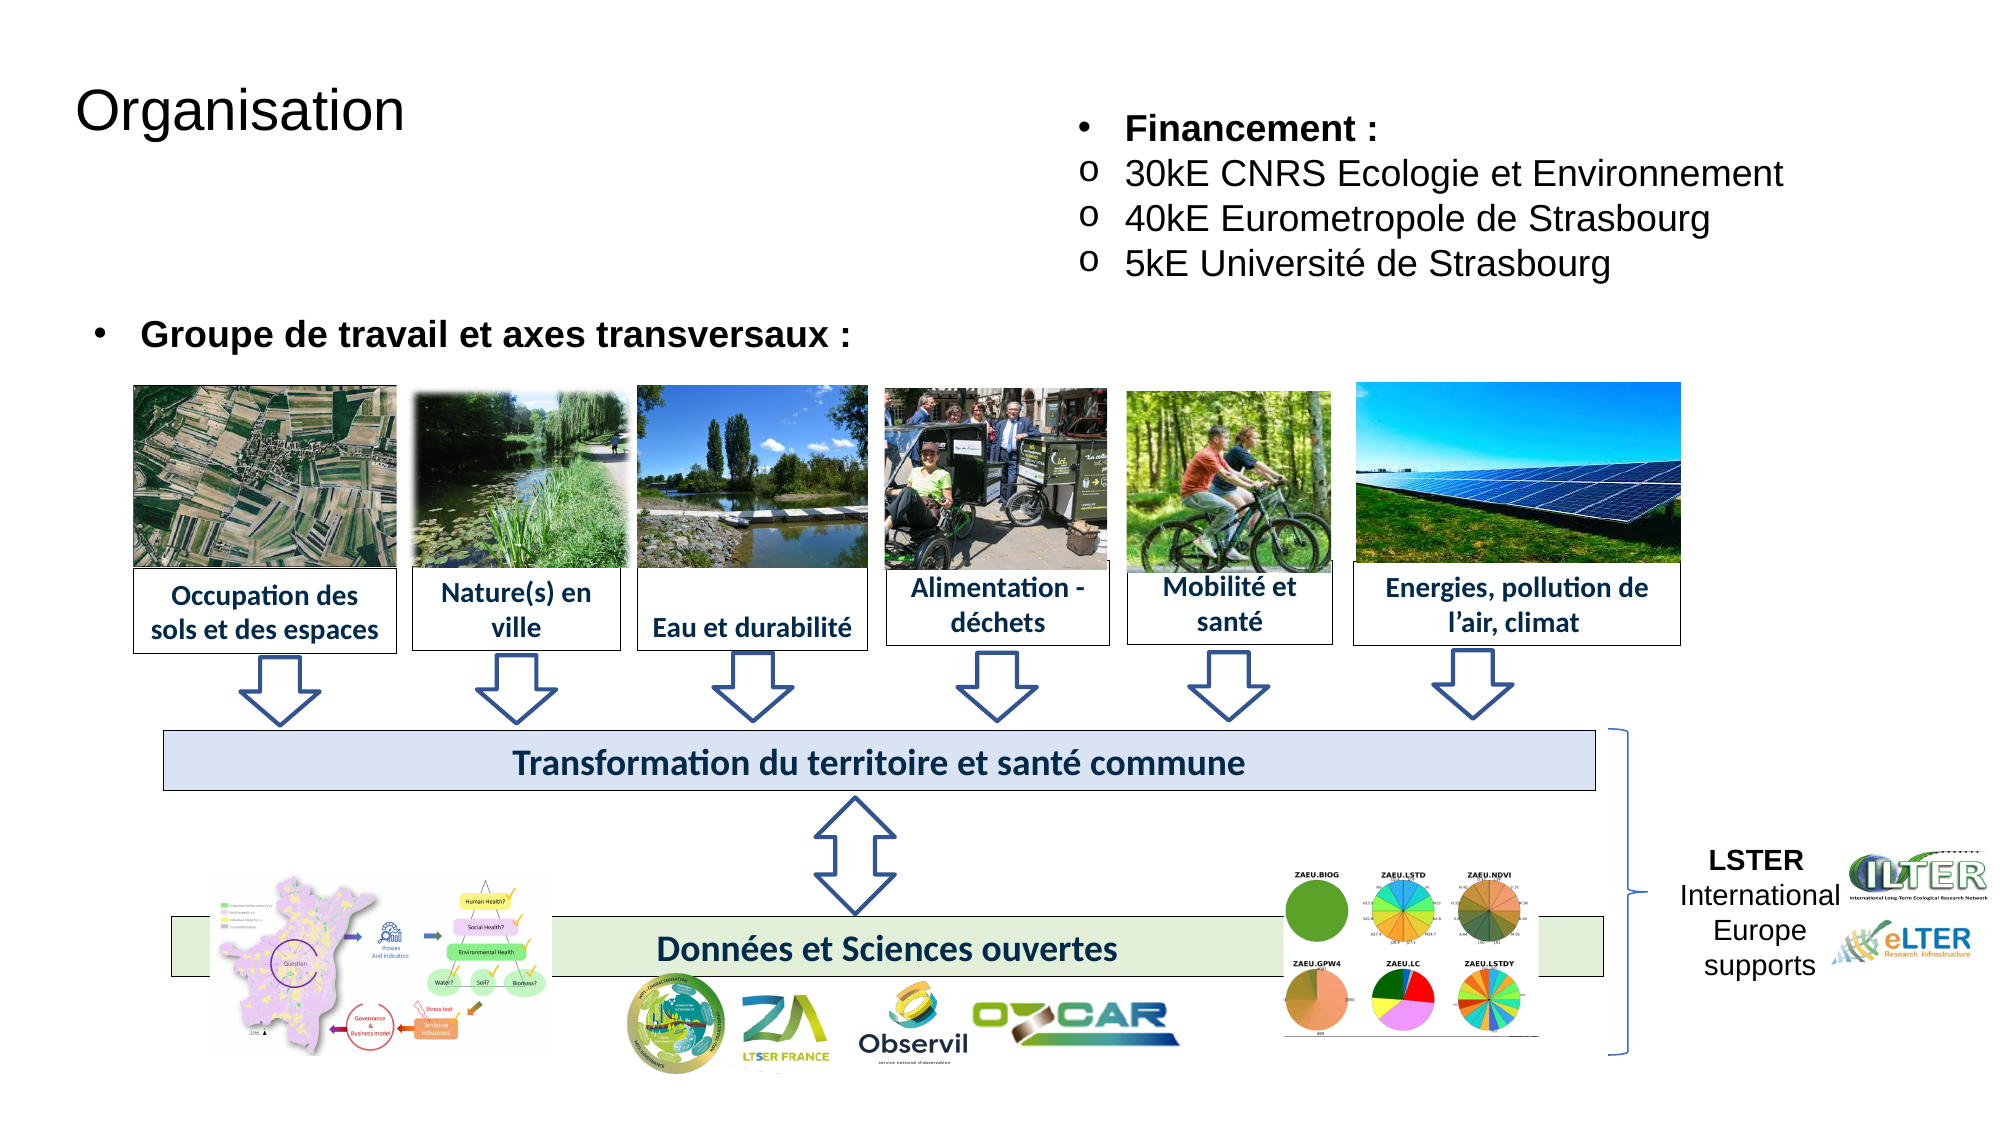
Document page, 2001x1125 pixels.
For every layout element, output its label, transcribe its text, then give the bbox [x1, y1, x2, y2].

picture [209, 869, 553, 1056]
text_box Données et Sciences ouvertes [558, 916, 1278, 977]
text_box Mobilité et santé [1127, 577, 1333, 645]
picture [1283, 871, 1539, 1037]
text_box LSTER International Europe supports [1656, 834, 1864, 989]
picture [406, 385, 635, 568]
picture [1847, 848, 1990, 901]
text_box [813, 795, 897, 917]
text_box Energies, pollution de l’air, climat [1353, 570, 1681, 646]
text_box Transformation du territoire et santé commune [163, 730, 1596, 791]
picture [627, 973, 836, 1074]
picture [884, 388, 1108, 571]
text_box Occupation des sols et des espaces [133, 574, 397, 654]
text_box [1431, 648, 1515, 721]
picture [1353, 381, 1682, 563]
text_box Nature(s) en ville [412, 576, 621, 651]
picture [1828, 916, 1977, 968]
text_box [1187, 650, 1271, 723]
text_box [711, 650, 795, 723]
picture [1484, 381, 1682, 423]
text_box Données et Sciences ouvertes [1545, 916, 1604, 977]
picture [859, 980, 1184, 1064]
picture [133, 385, 397, 567]
text_box [1608, 728, 1649, 1056]
text_box Données et Sciences ouvertes [171, 916, 204, 977]
text_box Alimentation - déchets [886, 576, 1110, 646]
text_box [474, 653, 559, 726]
picture [637, 385, 868, 568]
text_box Eau et durabilité [637, 574, 868, 651]
text_box [955, 650, 1039, 723]
text_box [238, 655, 322, 728]
text_box Organisation [60, 64, 1122, 150]
picture [1126, 391, 1332, 573]
text_box Groupe de travail et axes transversaux : [78, 302, 878, 363]
text_box Financement : 30kE CNRS Ecologie et Environnement 40kE Eurometropole de Strasbourg 5kE Université de Strasbourg [1063, 96, 1804, 292]
